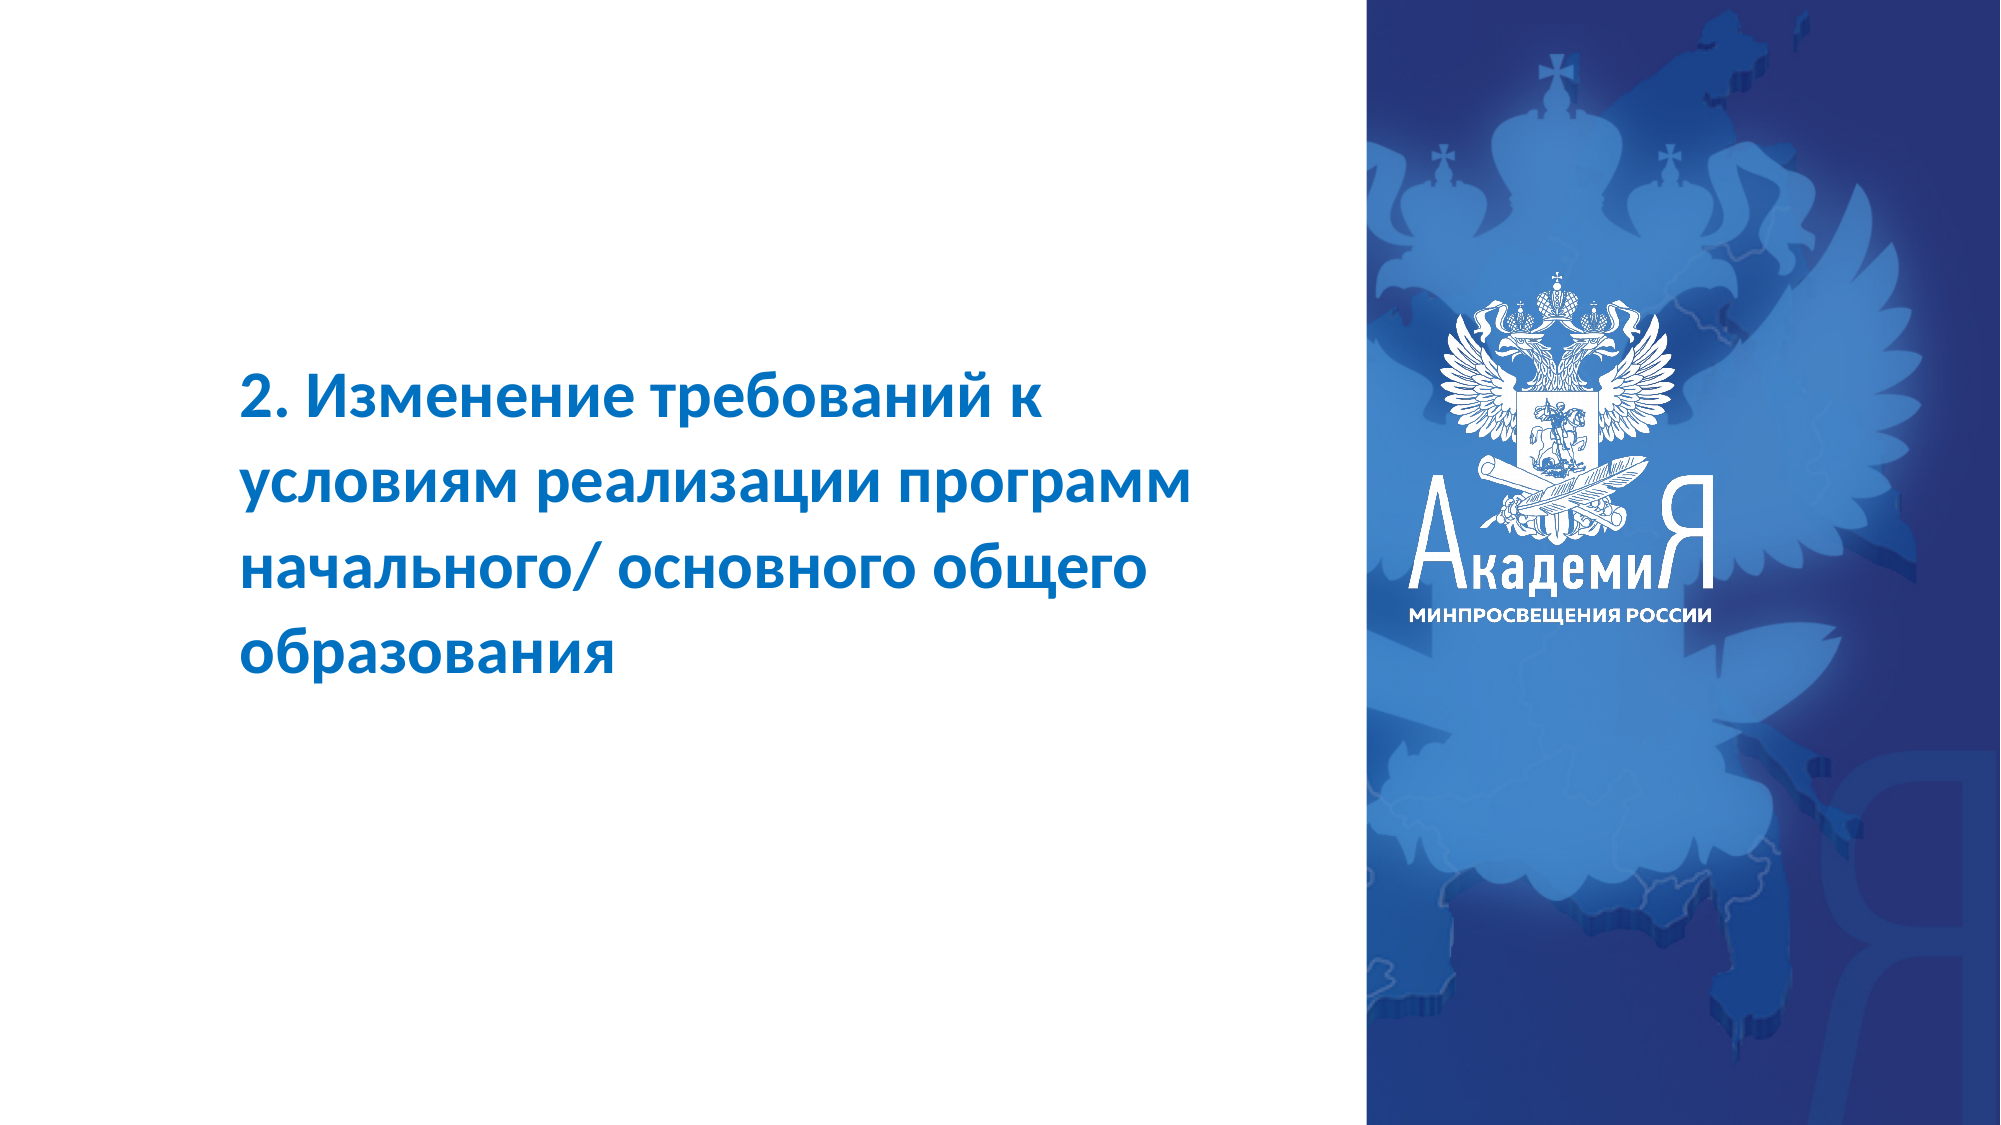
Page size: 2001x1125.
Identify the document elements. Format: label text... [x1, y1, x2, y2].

picture [1366, 0, 2000, 1125]
text_box 2. Изменение требований к условиям реализации программ начального/ основного общего образования [224, 337, 1225, 695]
